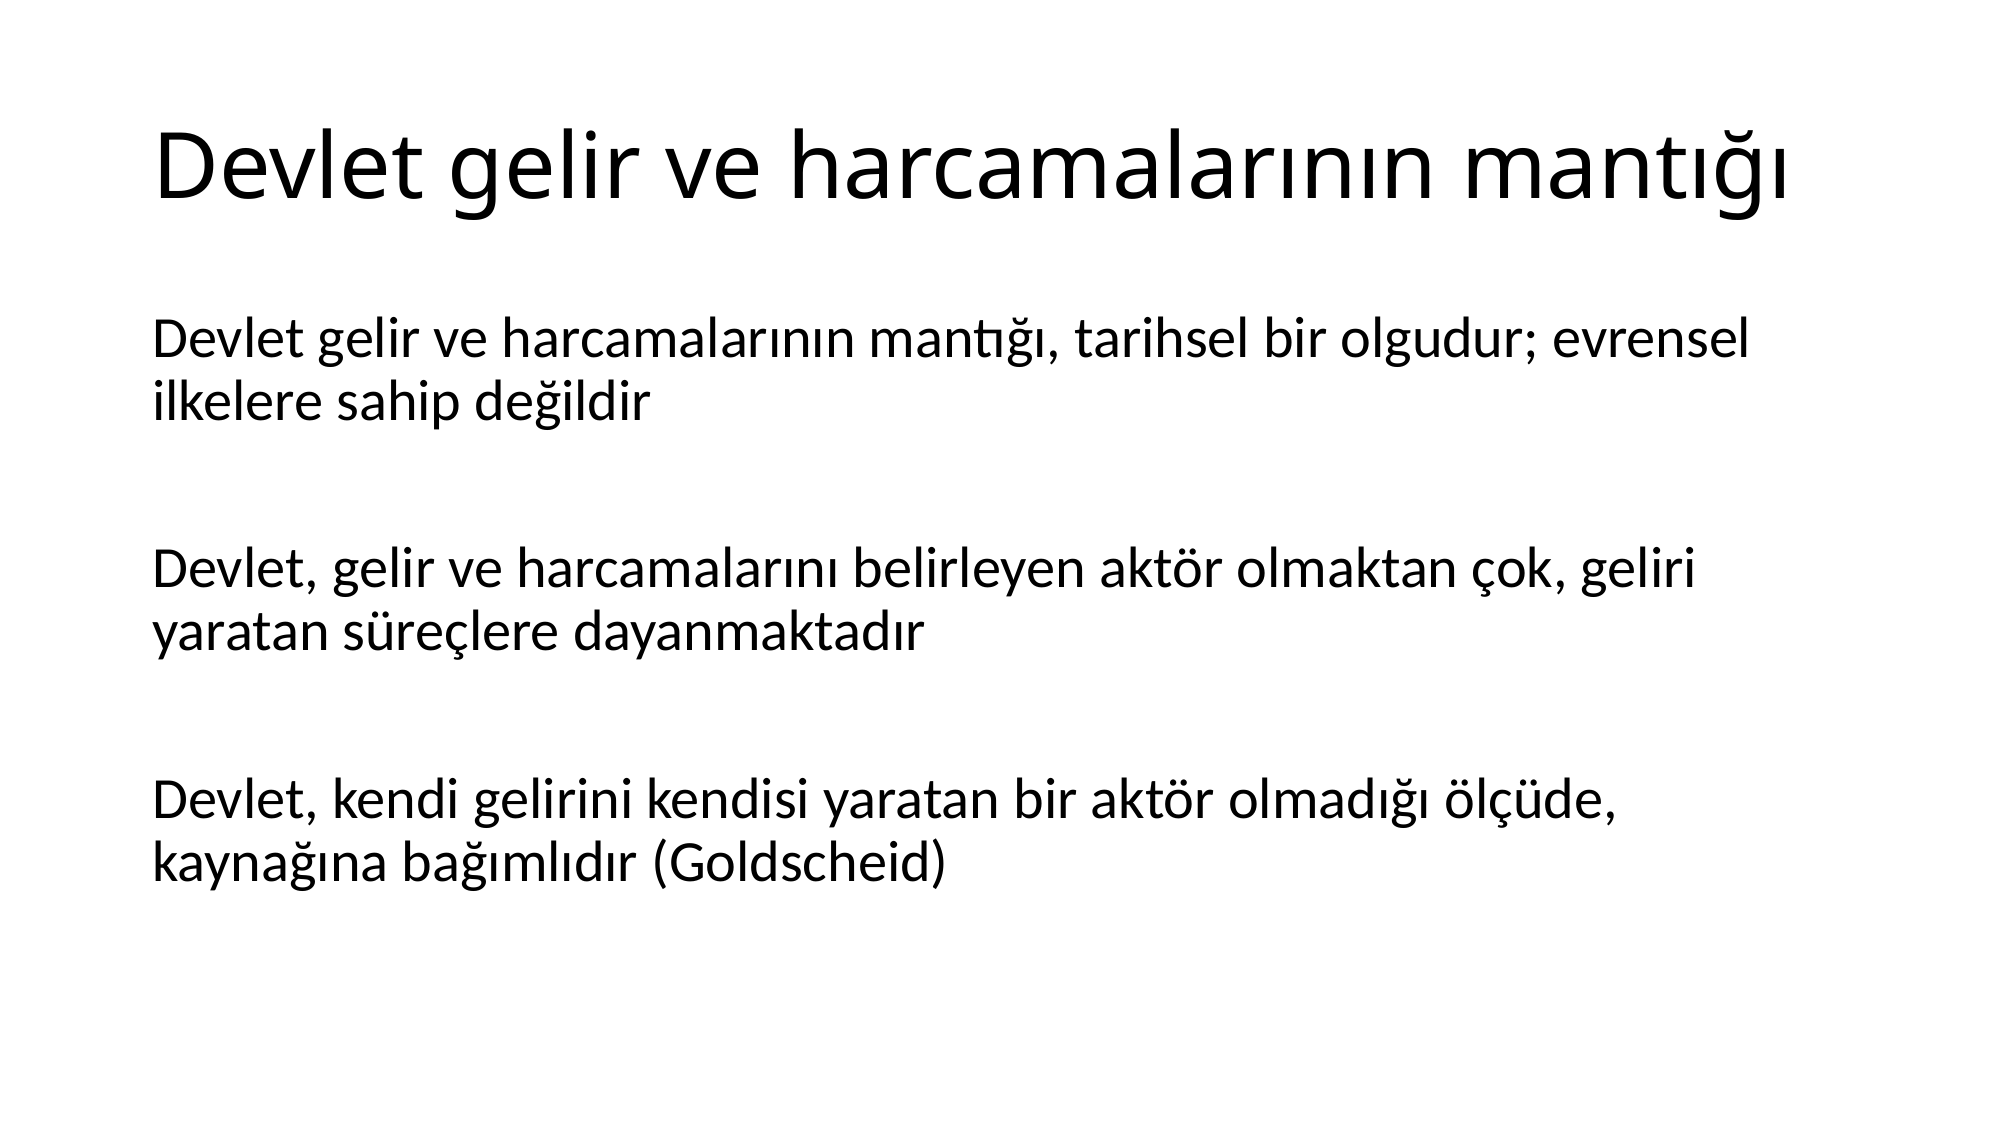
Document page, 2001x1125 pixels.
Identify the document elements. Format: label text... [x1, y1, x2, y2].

list Devlet gelir ve harcamalarının mantığı, tarihsel bir olgudur; evrensel ilkelere sahip değildir Devlet, gelir ve harcamalarını belirleyen aktör olmaktan çok, geliri yaratan süreçlere dayanmaktadır Devlet, kendi gelirini kendisi yaratan bir aktör olmadığı ölçüde, kaynağına bağımlıdır (Goldscheid) [137, 299, 1863, 1014]
title Devlet gelir ve harcamalarının mantığı [137, 59, 1863, 278]
